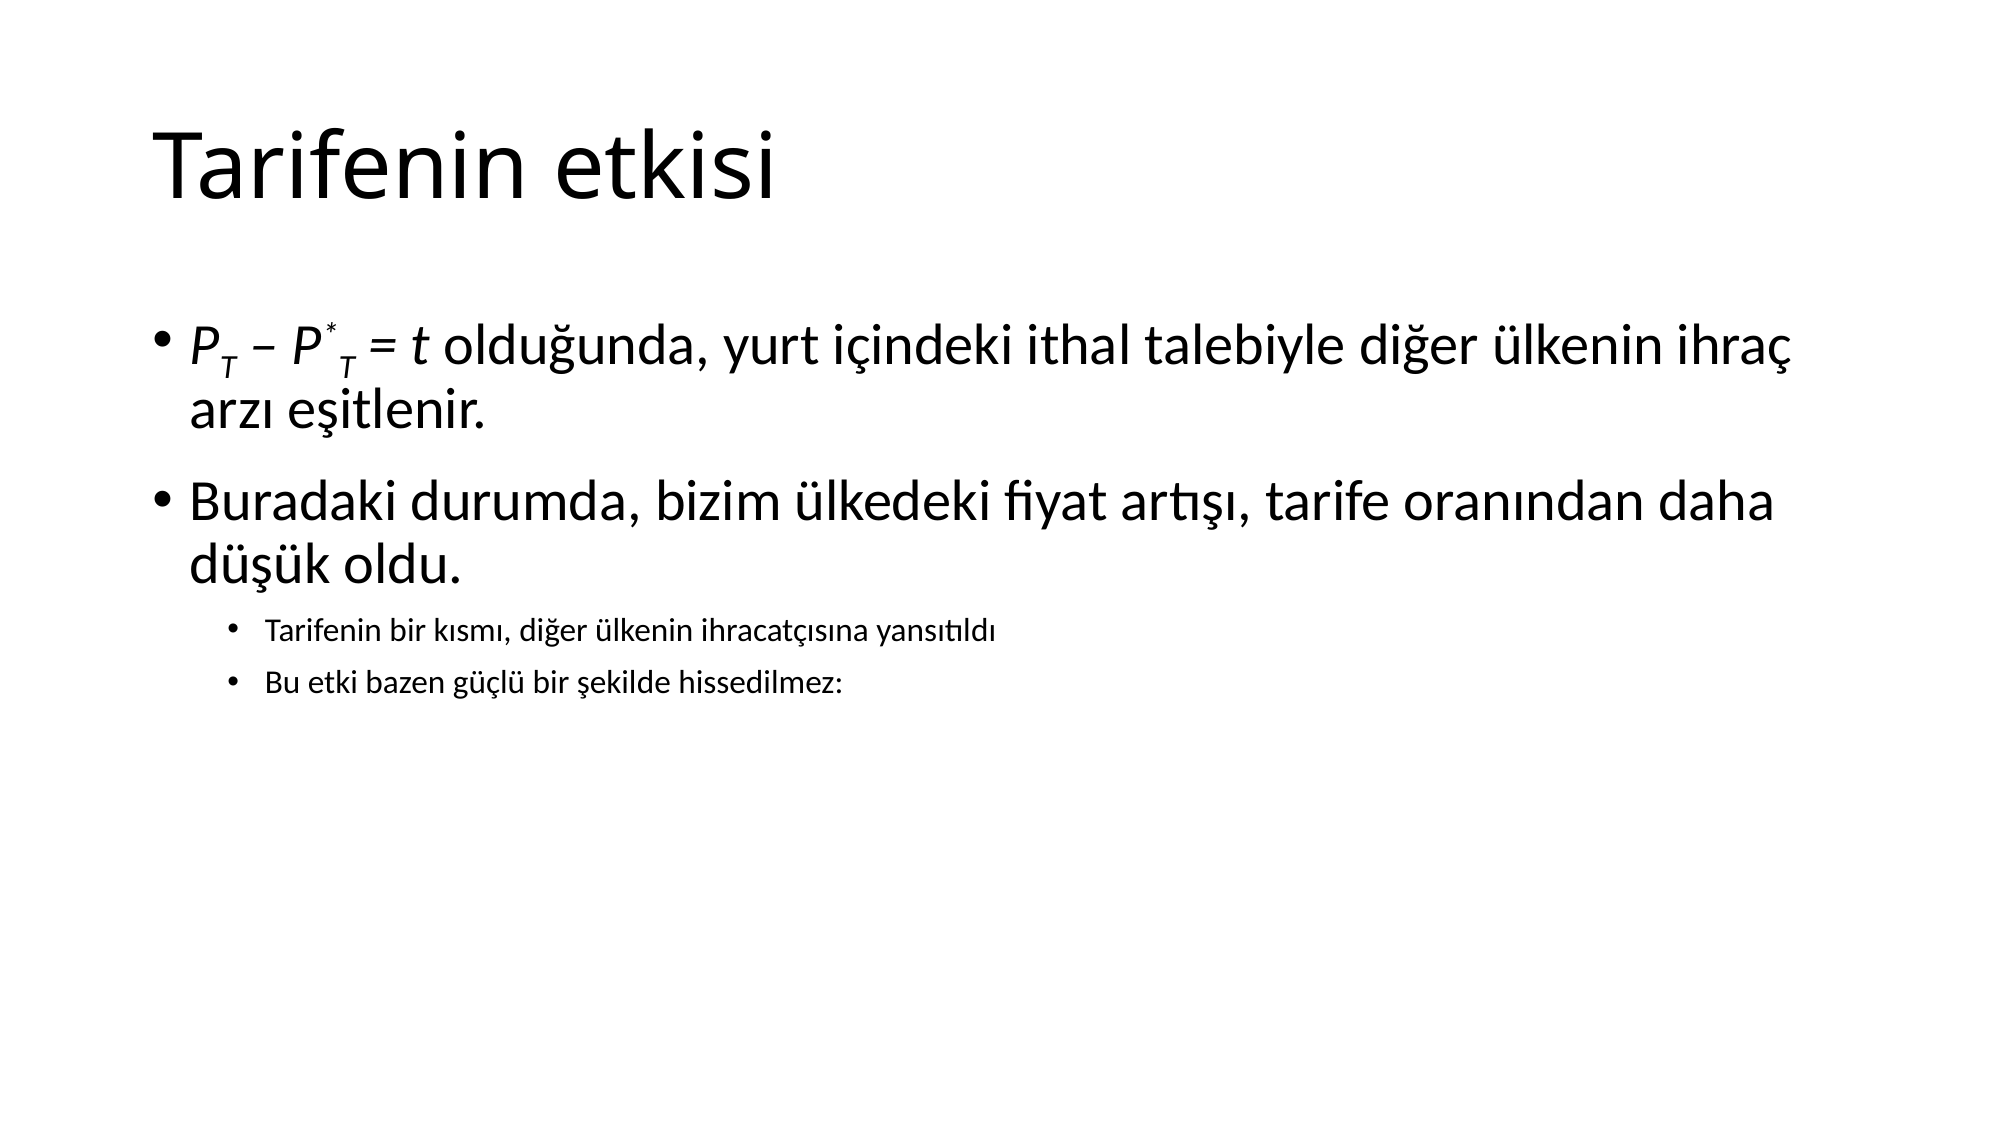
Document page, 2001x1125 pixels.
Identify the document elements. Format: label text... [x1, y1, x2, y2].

list PT – P*T = t olduğunda, yurt içindeki ithal talebiyle diğer ülkenin ihraç arzı eşitlenir. Buradaki durumda, bizim ülkedeki fiyat artışı, tarife oranından daha düşük oldu. Tarifenin bir kısmı, diğer ülkenin ihracatçısına yansıtıldı Bu etki bazen güçlü bir şekilde hissedilmez: [137, 299, 1863, 1014]
title Tarifenin etkisi [137, 59, 1863, 278]
